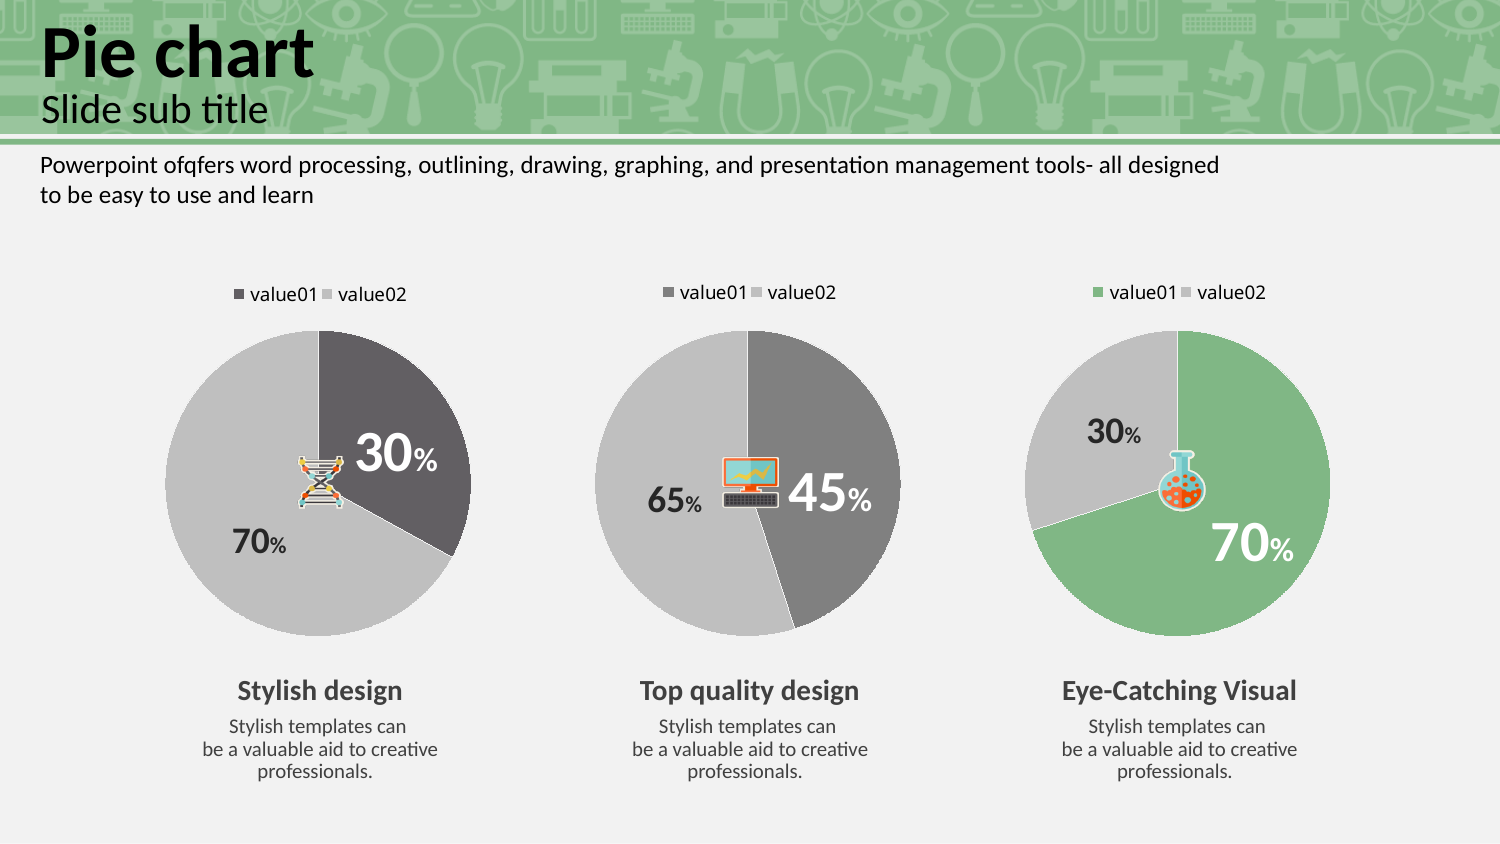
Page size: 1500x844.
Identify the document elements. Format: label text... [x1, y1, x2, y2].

chart [548, 267, 952, 666]
picture [295, 454, 346, 511]
chart [118, 267, 522, 666]
picture [1156, 450, 1208, 515]
list Pie chart [41, 19, 1365, 108]
list Slide sub title [41, 108, 1365, 146]
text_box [161, 671, 480, 784]
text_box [1020, 671, 1339, 784]
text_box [590, 671, 910, 784]
picture [719, 455, 781, 510]
text_box Powerpoint ofqfers word processing, outlining, drawing, graphing, and presentation management tools- all designed to be easy to use and learn [40, 148, 1247, 209]
chart [978, 267, 1382, 666]
picture [0, 0, 1500, 134]
